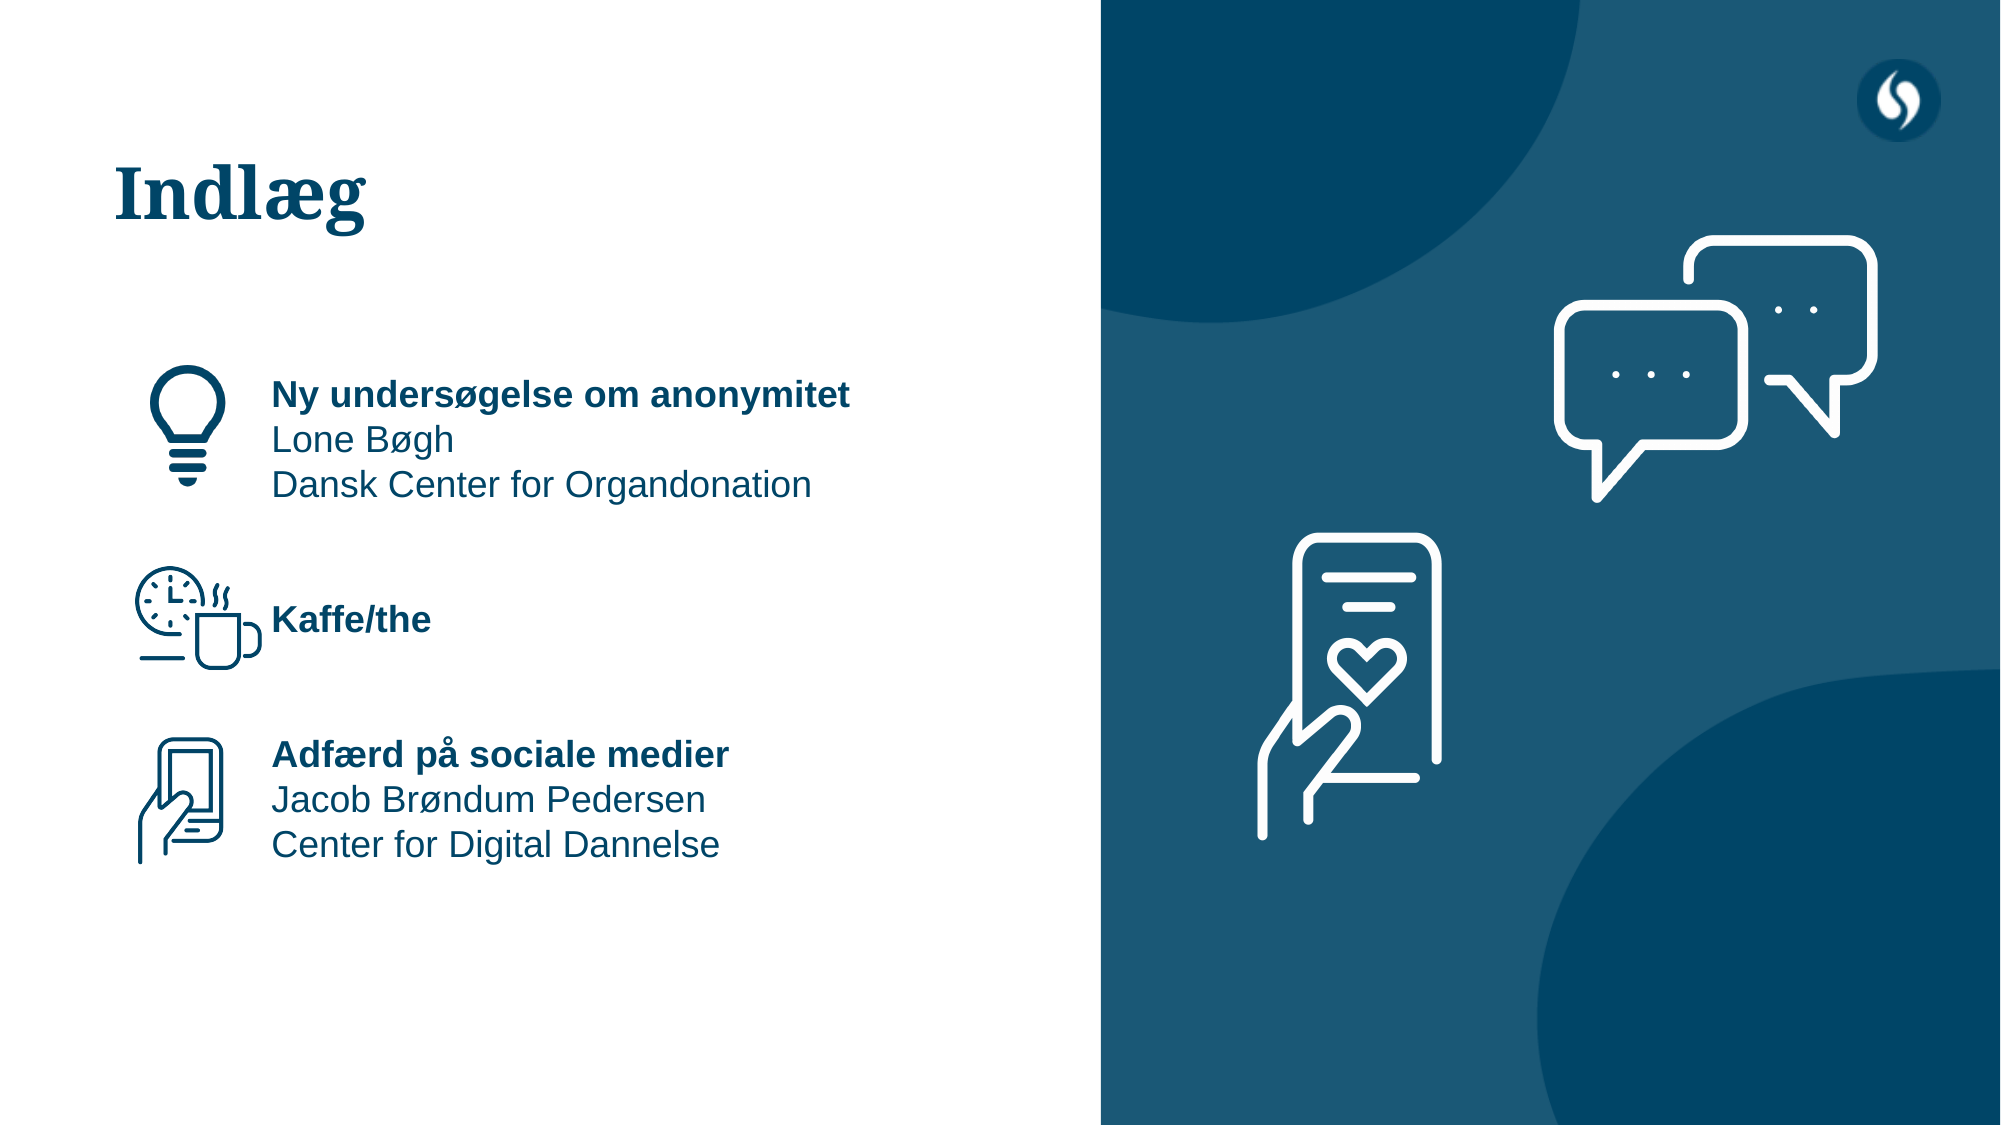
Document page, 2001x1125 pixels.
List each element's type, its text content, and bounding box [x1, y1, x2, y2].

picture [123, 546, 269, 693]
text_box Indlæg [99, 134, 961, 248]
picture [113, 724, 259, 870]
picture [118, 356, 257, 495]
picture [1100, 0, 2001, 1125]
text_box Ny undersøgelse om anonymitet Lone Bøgh Dansk Center for Organdonation Kaffe/the Adfærd på sociale medier Jacob Brøndum Pedersen Center for Digital Dannelse [256, 362, 1049, 872]
